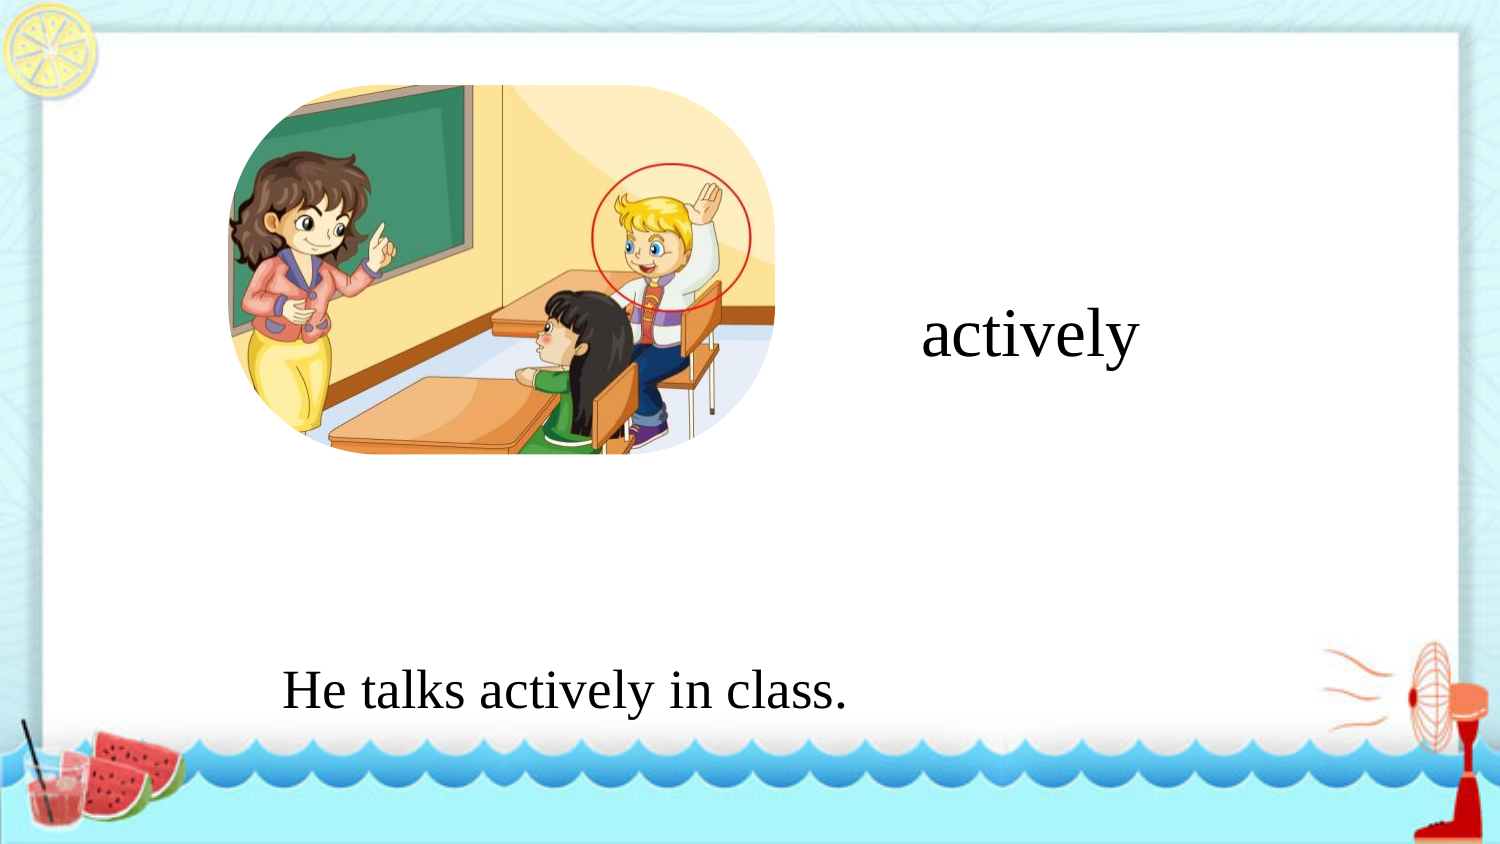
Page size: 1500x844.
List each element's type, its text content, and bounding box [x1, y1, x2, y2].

picture [0, 0, 1500, 844]
text_box actively [906, 254, 1278, 378]
text_box He talks actively in class. [267, 625, 1147, 727]
